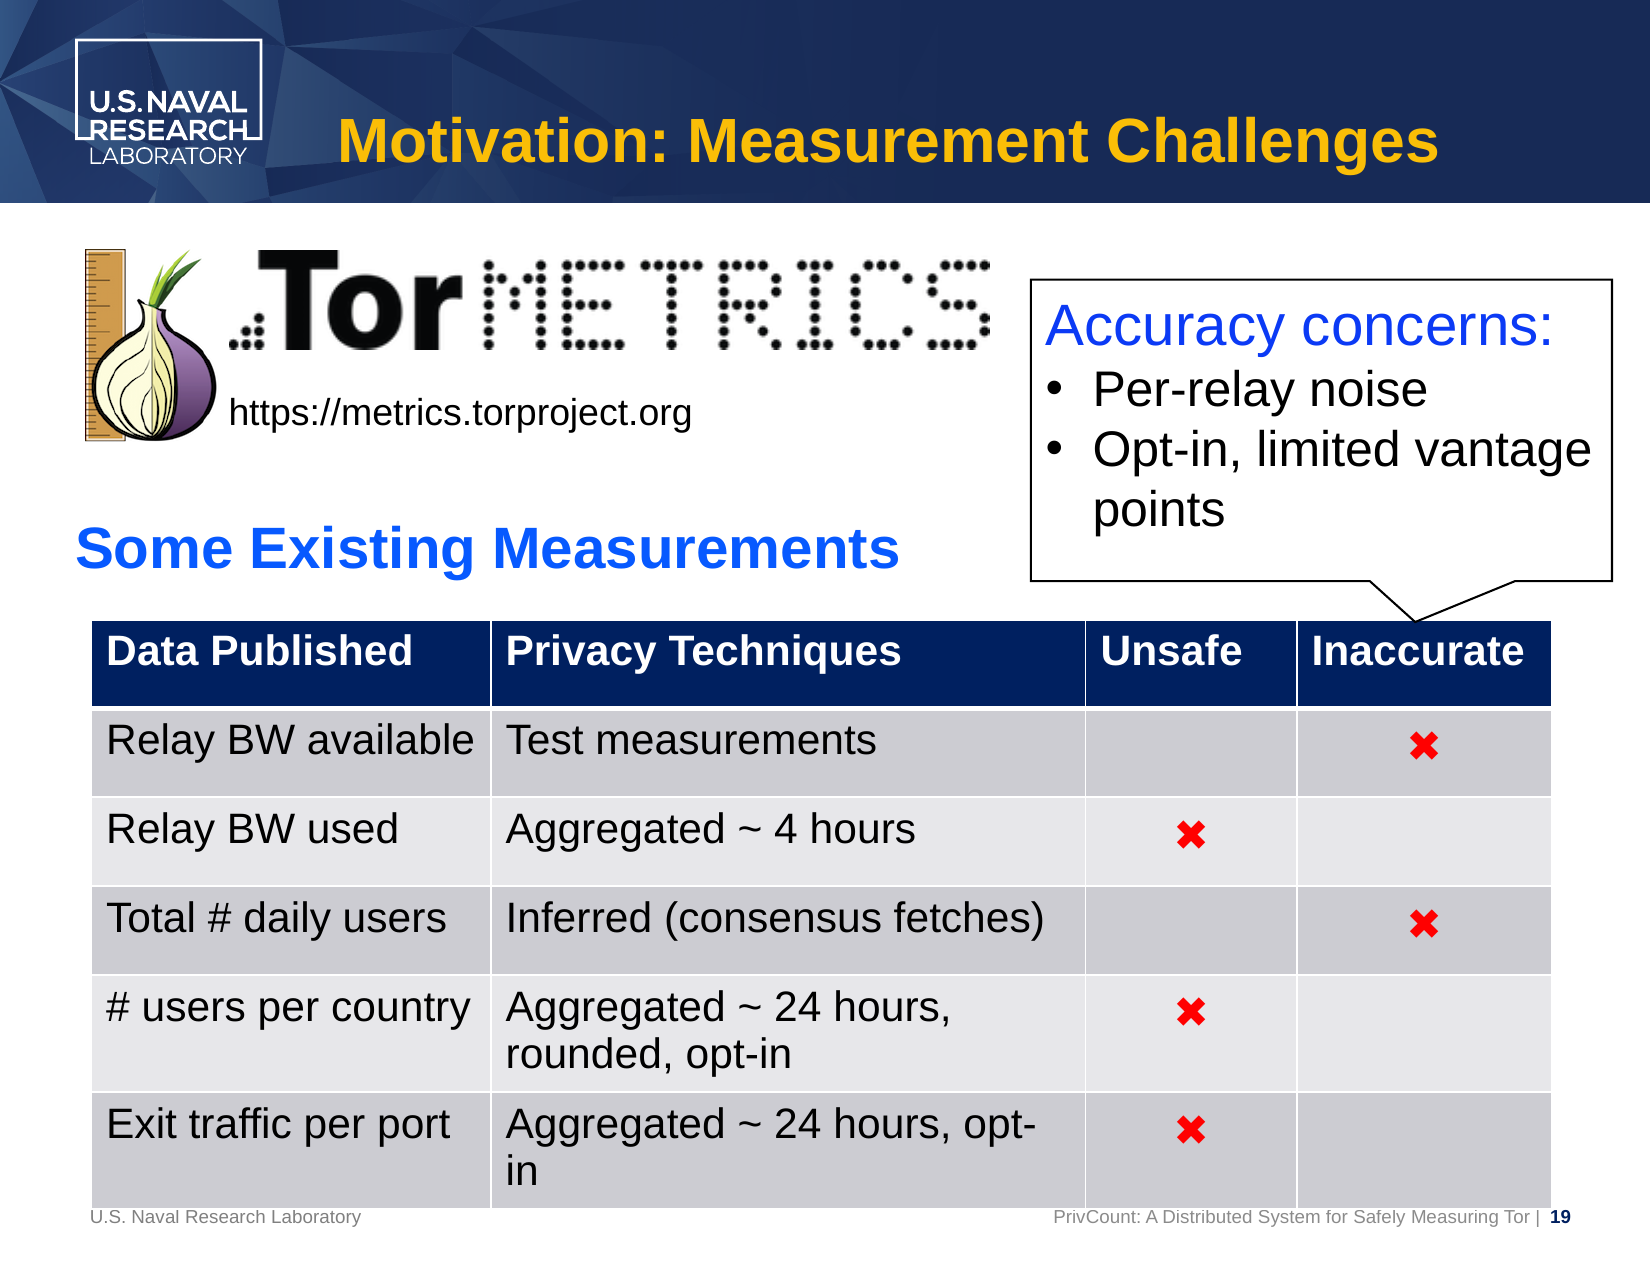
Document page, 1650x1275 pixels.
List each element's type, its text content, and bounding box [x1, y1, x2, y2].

table_cell Exit traffic per port [92, 1093, 490, 1208]
table_cell Aggregated ~ 24 hours, rounded, opt-in [492, 976, 1085, 1091]
table_cell ✖ [1086, 1093, 1296, 1208]
slide_number PrivCount: A Distributed System for Safely Measuring Tor | 19 [1012, 1181, 1572, 1250]
table_header Data Published [92, 621, 490, 706]
picture [0, 0, 1650, 203]
table_cell Relay BW used [92, 798, 490, 885]
table_cell [1086, 887, 1296, 974]
table_cell [1298, 976, 1551, 1091]
table_header Privacy Techniques [492, 621, 1085, 706]
footer U.S. Naval Research Laboratory [75, 1181, 632, 1250]
table_cell [1298, 1093, 1551, 1208]
table_cell ✖ [1298, 887, 1551, 974]
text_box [85, 249, 990, 442]
table_cell Total # daily users [92, 887, 490, 974]
list Some Existing Measurements [75, 509, 1034, 601]
table_cell Aggregated ~ 24 hours, opt-in [492, 1093, 1085, 1208]
text_box Accuracy concerns: Per-relay noise Opt-in, limited vantage points [1030, 279, 1613, 623]
table_cell ✖ [1086, 976, 1296, 1091]
table_header Unsafe [1086, 621, 1296, 706]
table_cell Relay BW available [92, 711, 490, 796]
table_cell [1086, 711, 1296, 796]
table_cell Inferred (consensus fetches) [492, 887, 1085, 974]
title Motivation: Measurement Challenges [337, 104, 1538, 180]
table_cell [1298, 798, 1551, 885]
table_header Inaccurate [1298, 621, 1551, 706]
table_cell Test measurements [492, 711, 1085, 796]
table_cell ✖ [1298, 711, 1551, 796]
table_cell Aggregated ~ 4 hours [492, 798, 1085, 885]
table_cell ✖ [1086, 798, 1296, 885]
table_cell # users per country [92, 976, 490, 1091]
